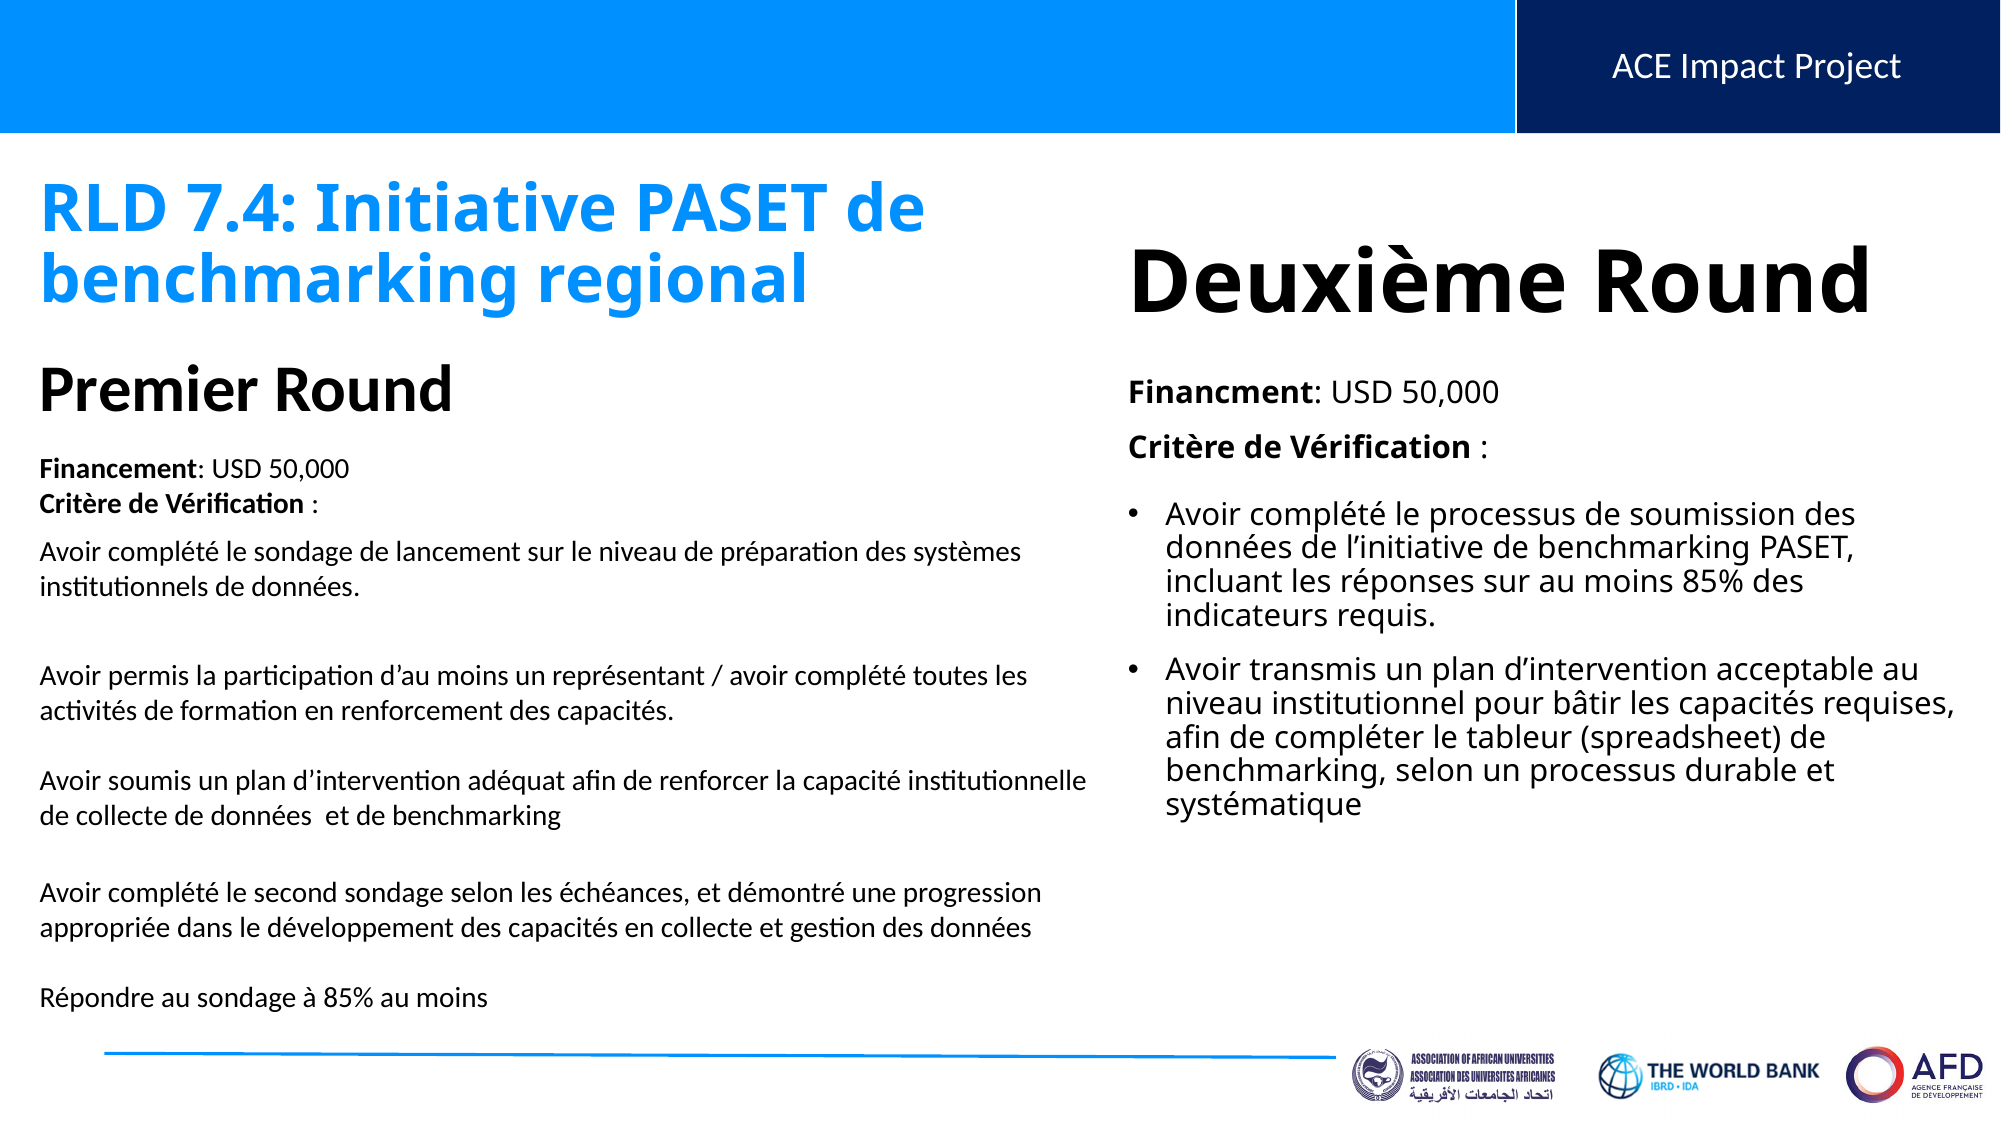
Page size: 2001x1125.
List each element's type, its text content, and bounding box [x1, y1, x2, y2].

title RLD 7.4: Initiative PASET de benchmarking regional [24, 124, 1030, 337]
text_box Premier Round Financement: USD 50,000 Critère de Vérification : Avoir complété le sondage de lancement sur le niveau de préparation des systèmes institutionnels de données. Avoir permis la participation d’au moins un représentant / avoir complété toutes les activités de formation en renforcement des capacités. Avoir soumis un plan d’intervention adéquat afin de renforcer la capacité institutionnelle de collecte de données et de benchmarking Avoir complété le second sondage selon les échéances, et démontré une progression appropriée dans le développement des capacités en collecte et gestion des données Répondre au sondage à 85% au moins [24, 337, 1137, 1075]
list Deuxième Round Financment: USD 50,000 Critère de Vérification : Avoir complété le processus de soumission des données de l’initiative de benchmarking PASET, incluant les réponses sur au moins 85% des indicateurs requis. Avoir transmis un plan d’intervention acceptable au niveau institutionnel pour bâtir les capacités requises, afin de compléter le tableur (spreadsheet) de benchmarking, selon un processus durable et systématique [1112, 229, 1976, 958]
picture [1336, 1033, 2000, 1123]
